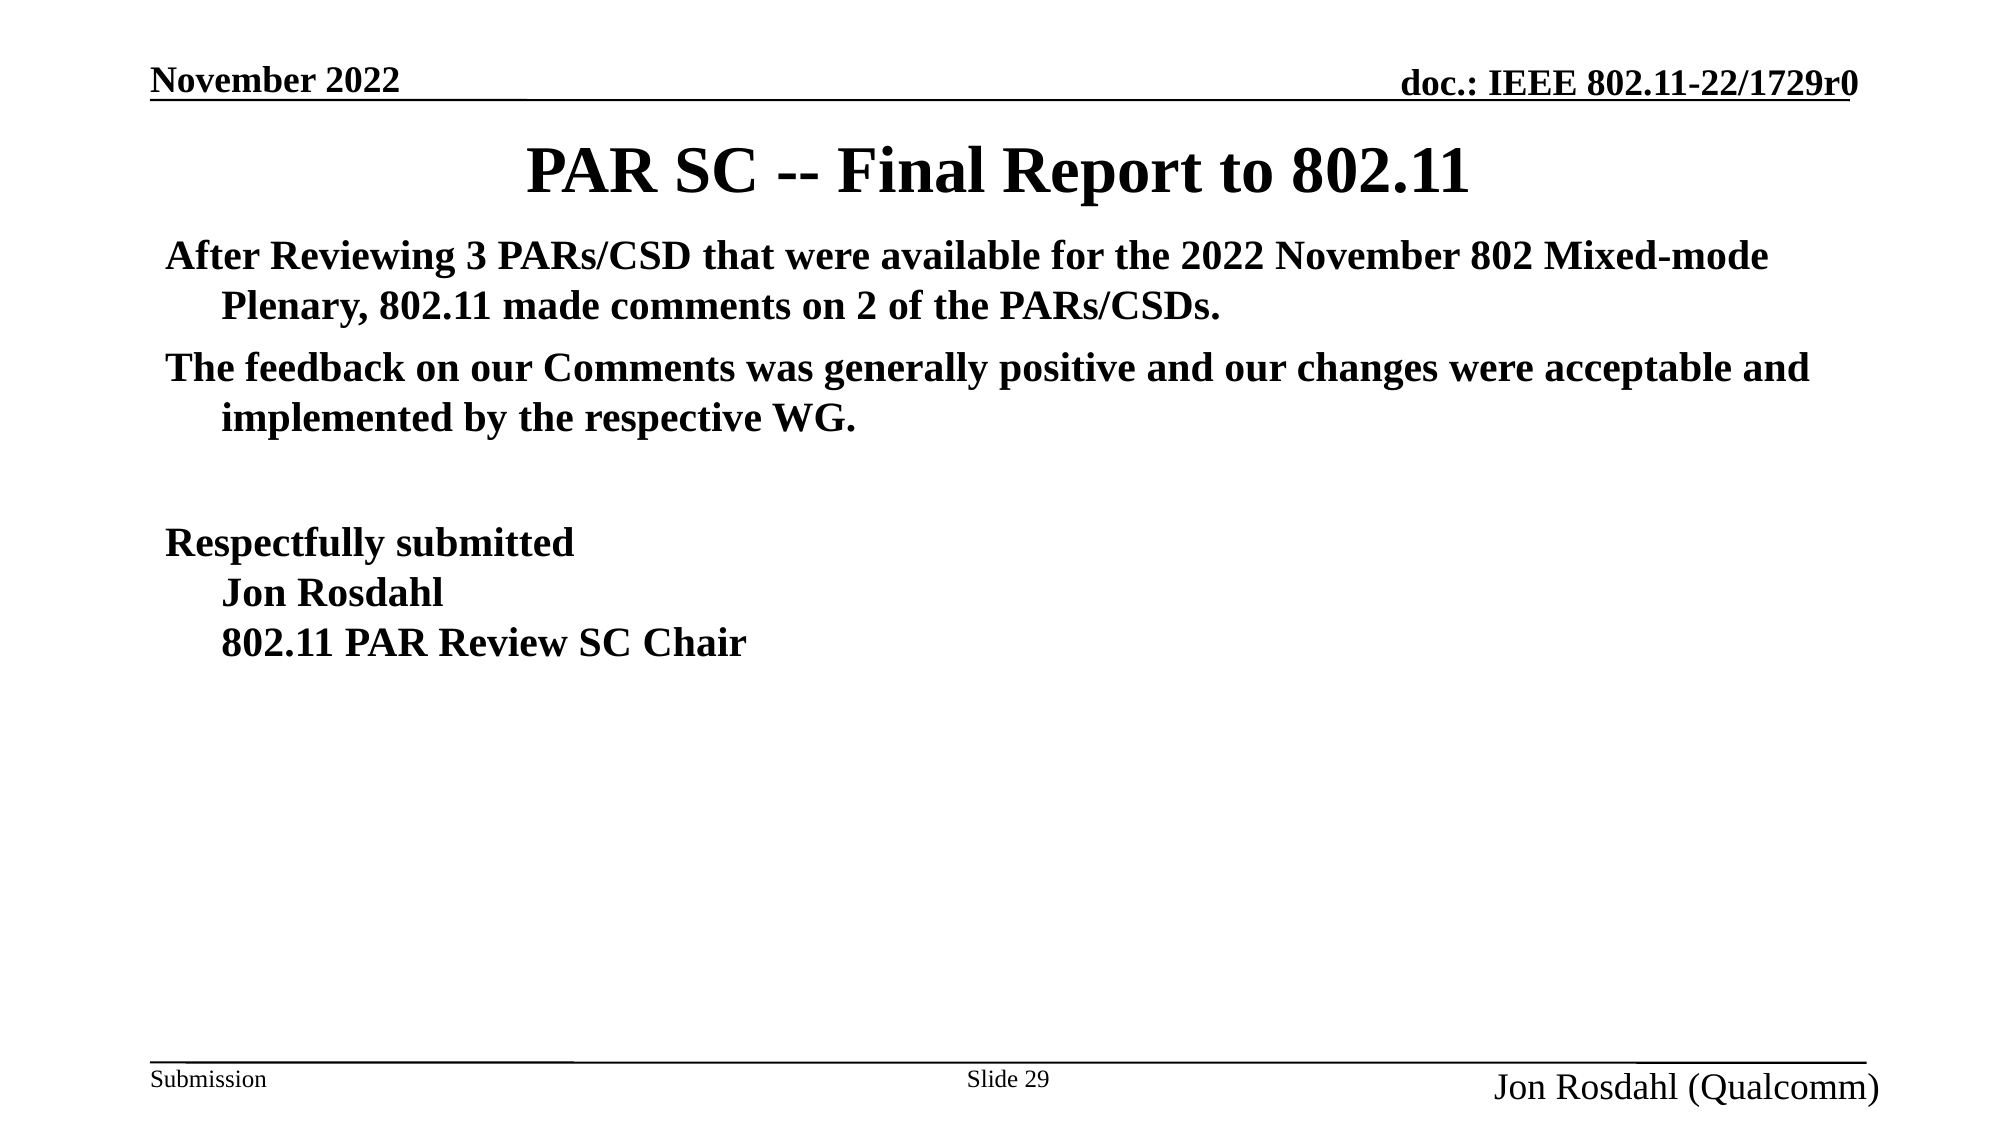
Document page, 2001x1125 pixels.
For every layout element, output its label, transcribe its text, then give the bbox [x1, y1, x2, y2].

slide_number Slide 29 [950, 1061, 1067, 1123]
list After Reviewing 3 PARs/CSD that were available for the 2022 November 802 Mixed-mode Plenary, 802.11 made comments on 2 of the PARs/CSDs. The feedback on our Comments was generally positive and our changes were acceptable and implemented by the respective WG. Respectfully submitted Jon Rosdahl 802.11 PAR Review SC Chair [149, 219, 1850, 1000]
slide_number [149, 49, 431, 100]
title PAR SC -- Final Report to 802.11 [149, 112, 1850, 219]
footer Jon Rosdahl (Qualcomm) [1436, 1061, 1881, 1108]
